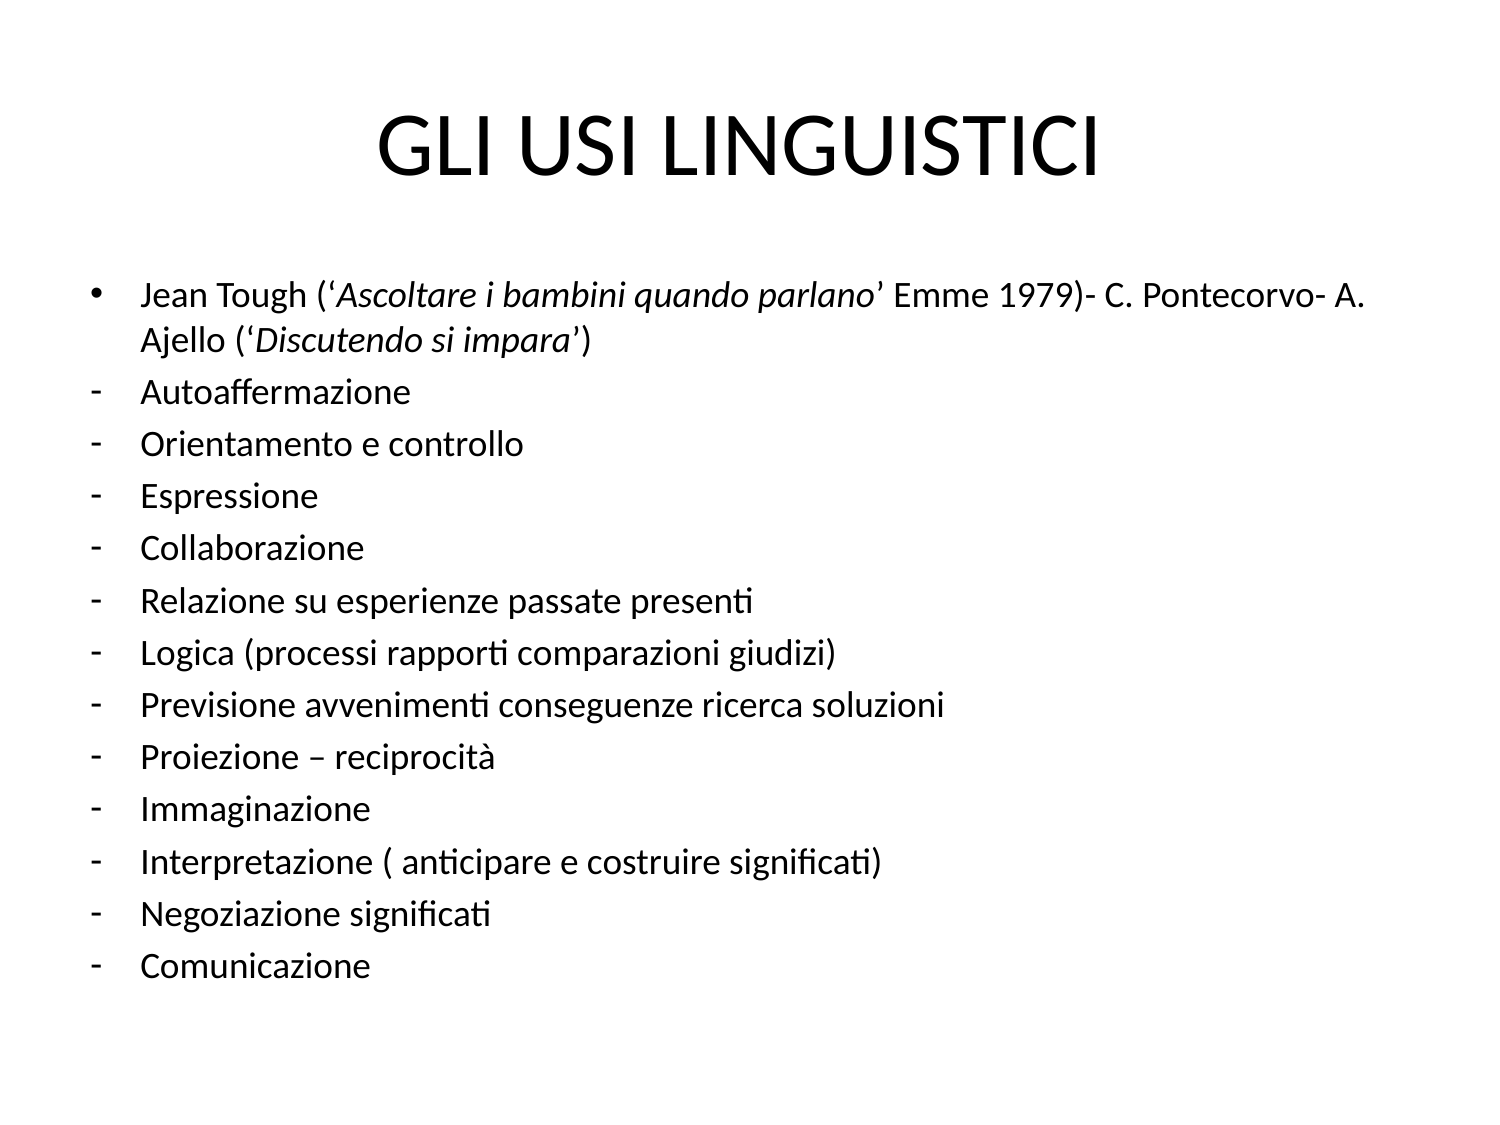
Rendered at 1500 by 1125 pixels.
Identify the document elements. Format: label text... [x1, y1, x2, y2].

list Jean Tough (‘Ascoltare i bambini quando parlano’ Emme 1979)- C. Pontecorvo- A. Ajello (‘Discutendo si impara’) Autoaffermazione Orientamento e controllo Espressione Collaborazione Relazione su esperienze passate presenti Logica (processi rapporti comparazioni giudizi) Previsione avvenimenti conseguenze ricerca soluzioni Proiezione – reciprocità Immaginazione Interpretazione ( anticipare e costruire significati) Negoziazione significati Comunicazione [75, 262, 1425, 1005]
title GLI USI LINGUISTICI [75, 45, 1425, 233]
